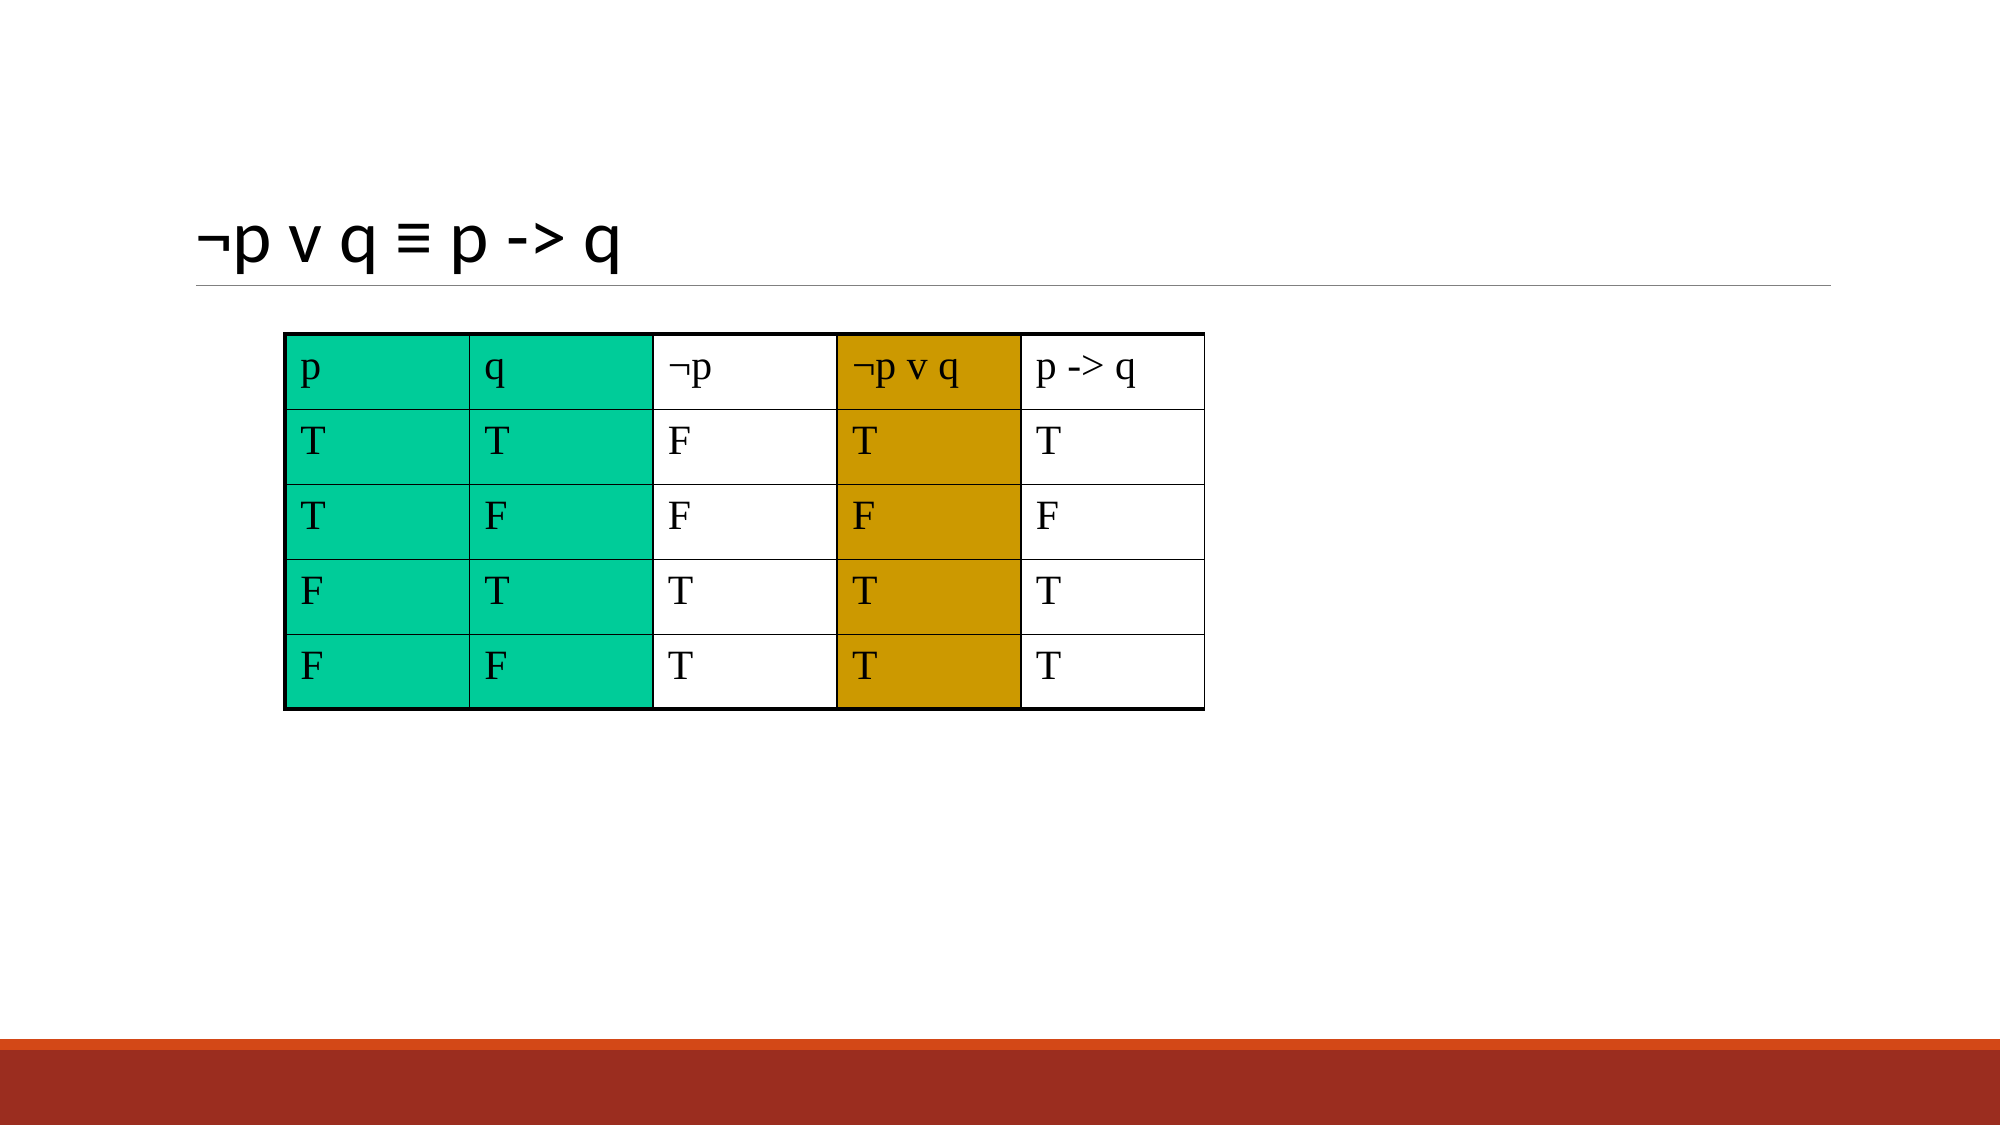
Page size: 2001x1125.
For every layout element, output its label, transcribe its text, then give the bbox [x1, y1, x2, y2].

table_cell T [838, 410, 1020, 484]
table_cell T [287, 485, 469, 559]
table_cell T [1022, 635, 1204, 707]
table_cell T [470, 410, 652, 484]
table_header ¬p [654, 336, 836, 409]
table_cell T [838, 635, 1020, 707]
table_cell T [654, 560, 836, 634]
table_header ¬p v q [838, 336, 1020, 409]
table_cell T [287, 410, 469, 484]
table_cell F [654, 485, 836, 559]
table_cell T [1022, 560, 1204, 634]
table_cell F [838, 485, 1020, 559]
table_cell T [838, 560, 1020, 634]
table_cell F [470, 485, 652, 559]
table_cell F [287, 635, 469, 707]
table_cell T [470, 560, 652, 634]
table_header q [470, 336, 652, 409]
title ¬p v q ≡ p -> q [180, 47, 1830, 285]
table_cell F [654, 410, 836, 484]
table_header p -> q [1022, 336, 1204, 409]
table_cell T [1022, 410, 1204, 484]
table_cell T [654, 635, 836, 707]
table_header p [287, 336, 469, 409]
table_cell F [1022, 485, 1204, 559]
table_cell F [470, 635, 652, 707]
table_cell F [287, 560, 469, 634]
